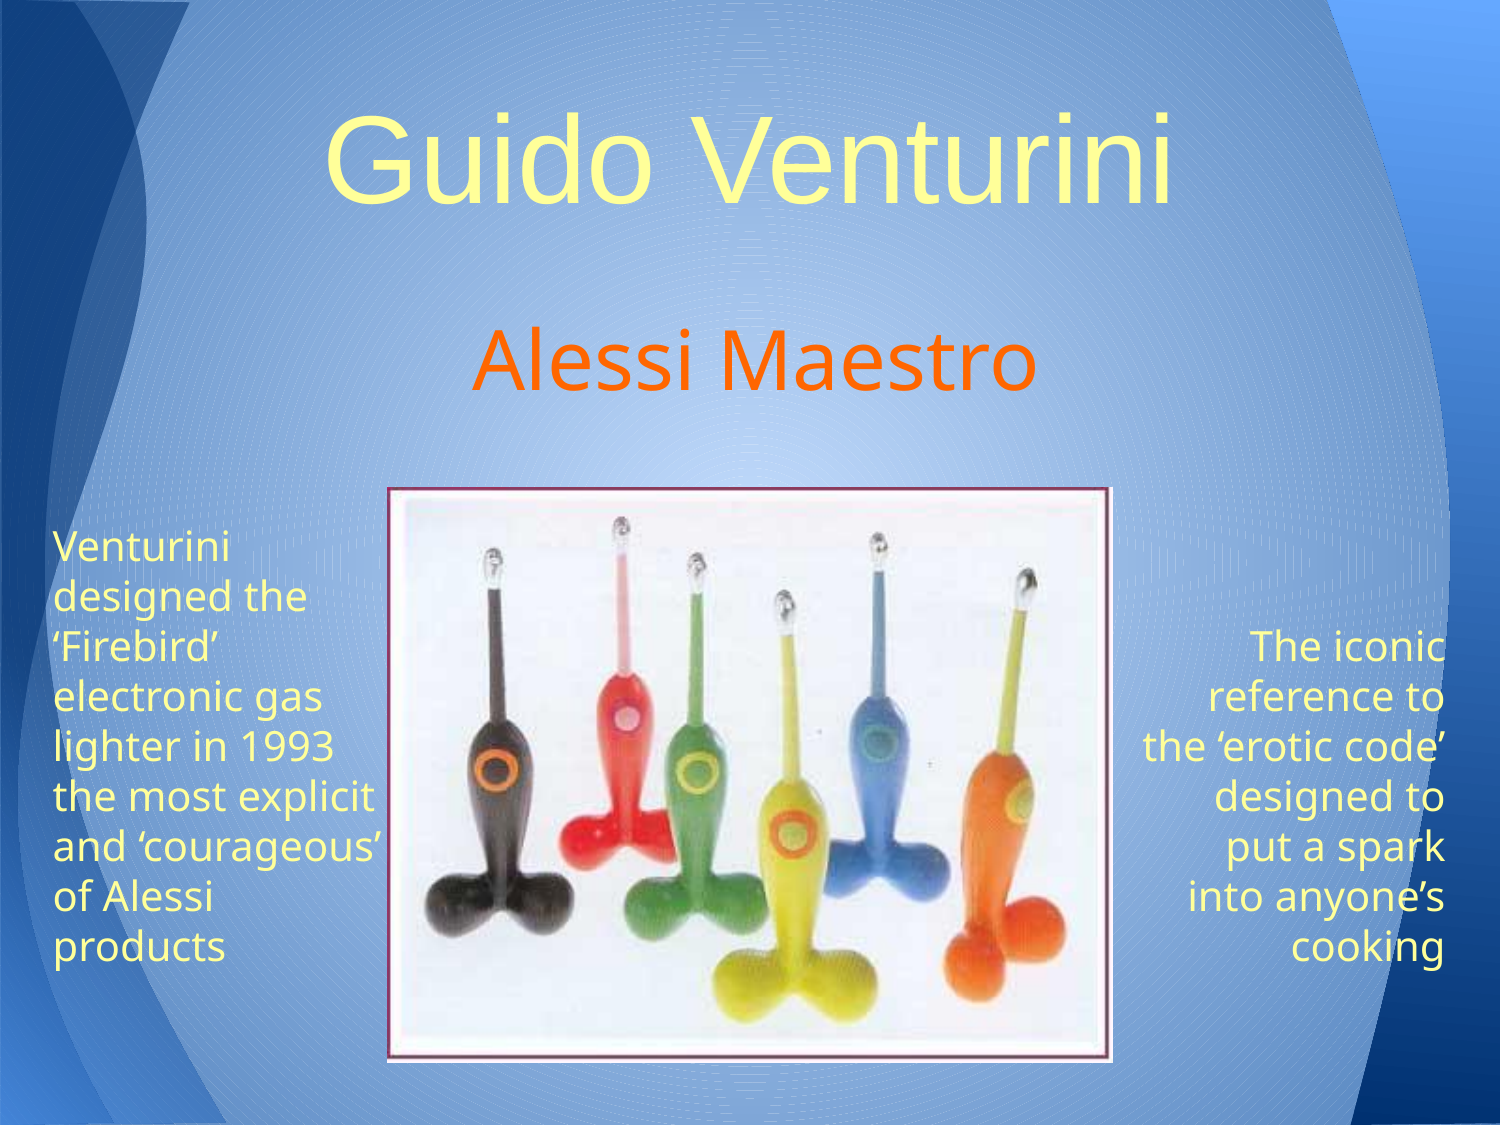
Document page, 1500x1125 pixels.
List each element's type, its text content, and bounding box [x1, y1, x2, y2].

text_box The iconic reference to the ‘erotic code’ designed to put a spark into anyone’s cooking [1124, 612, 1461, 978]
title Guido Venturini [75, 45, 1425, 263]
picture [387, 487, 1114, 1064]
text_box Alessi Maestro [274, 299, 1238, 505]
text_box Venturini designed the ‘Firebird’ electronic gas lighter in 1993 the most explicit and ‘courageous’ of Alessi products [37, 512, 382, 928]
